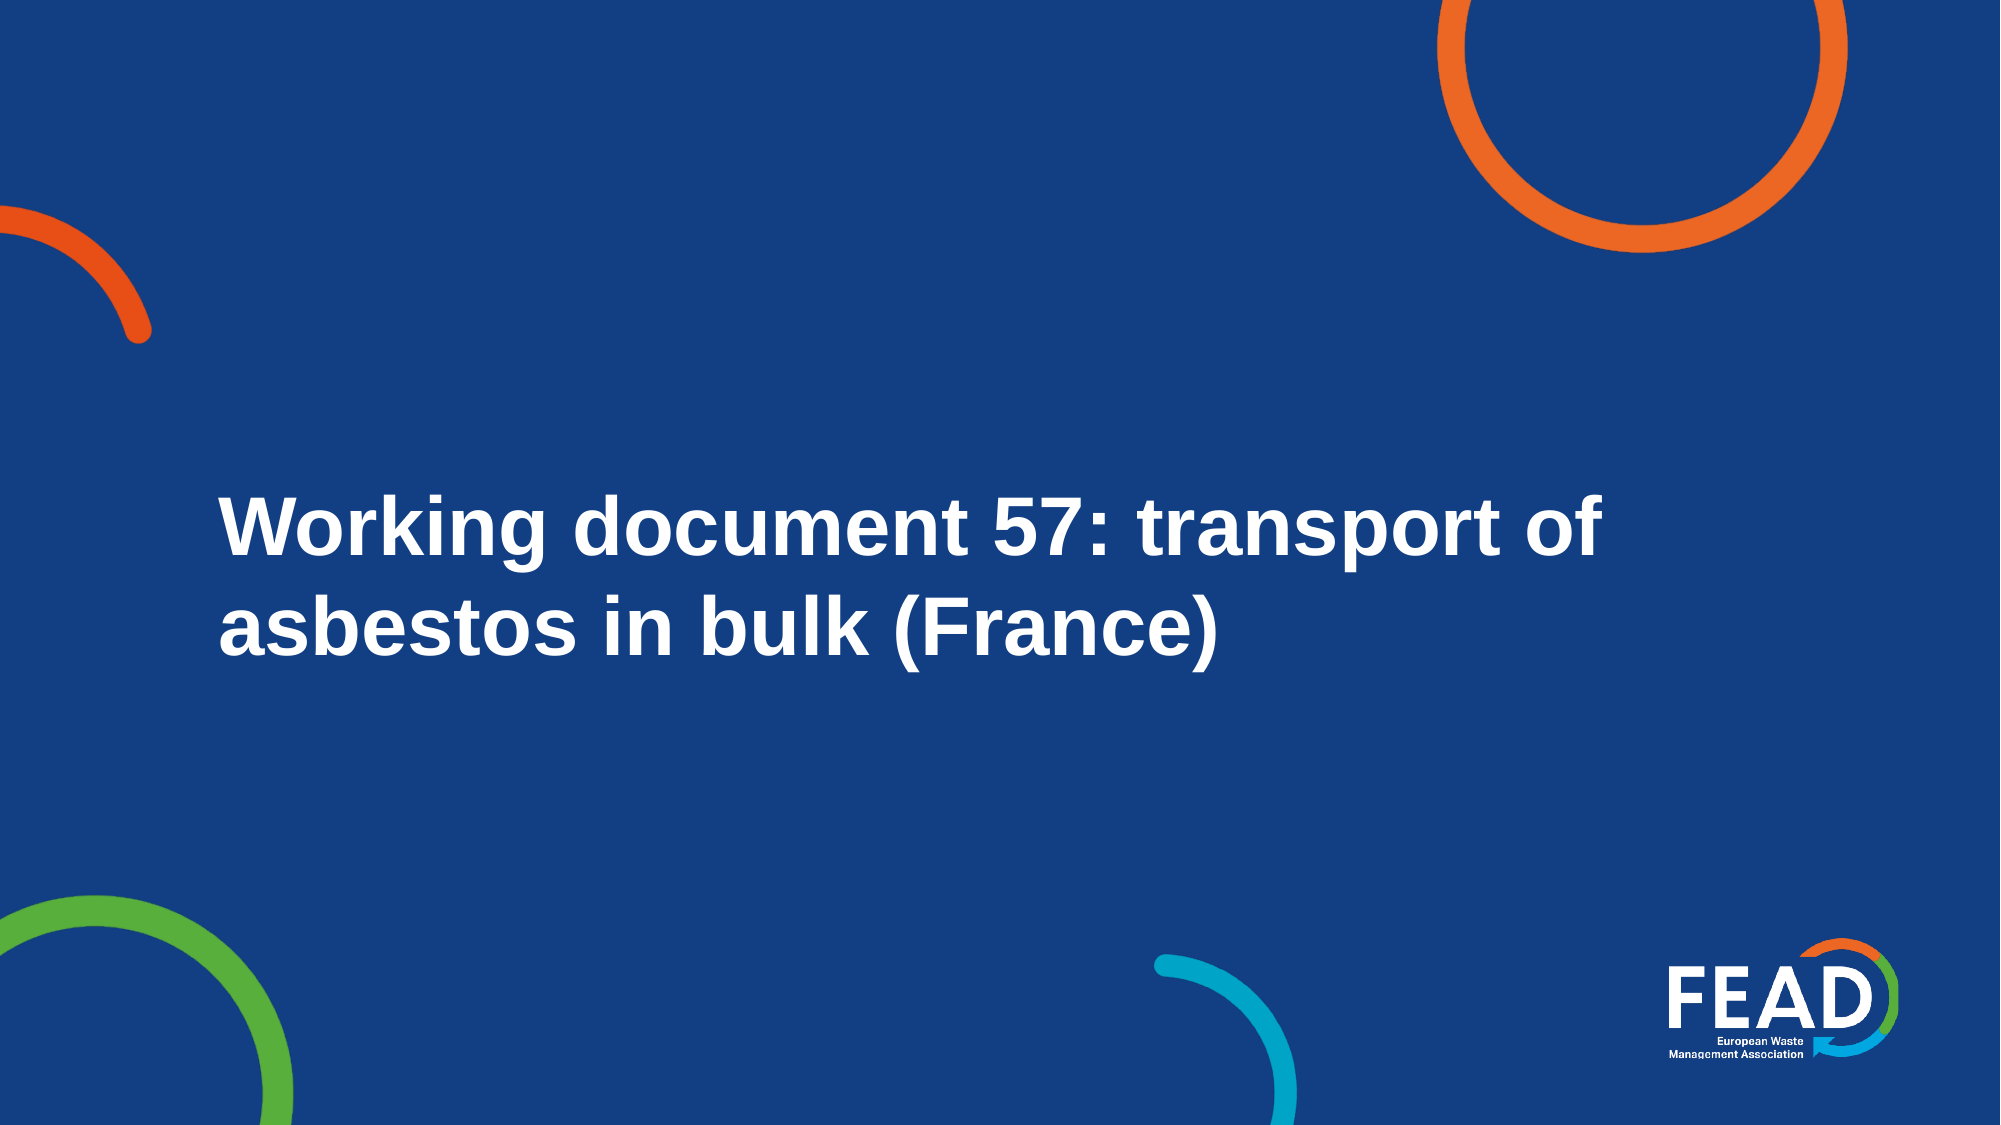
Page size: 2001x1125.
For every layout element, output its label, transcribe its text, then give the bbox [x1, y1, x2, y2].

picture [0, 201, 154, 346]
picture [0, 887, 300, 1125]
text_box Working document 57: transport of asbestos in bulk (France) [203, 465, 1797, 680]
picture [1669, 938, 1899, 1059]
picture [1156, 956, 1295, 1125]
picture [1426, 0, 1857, 262]
picture [1094, 950, 1368, 1125]
